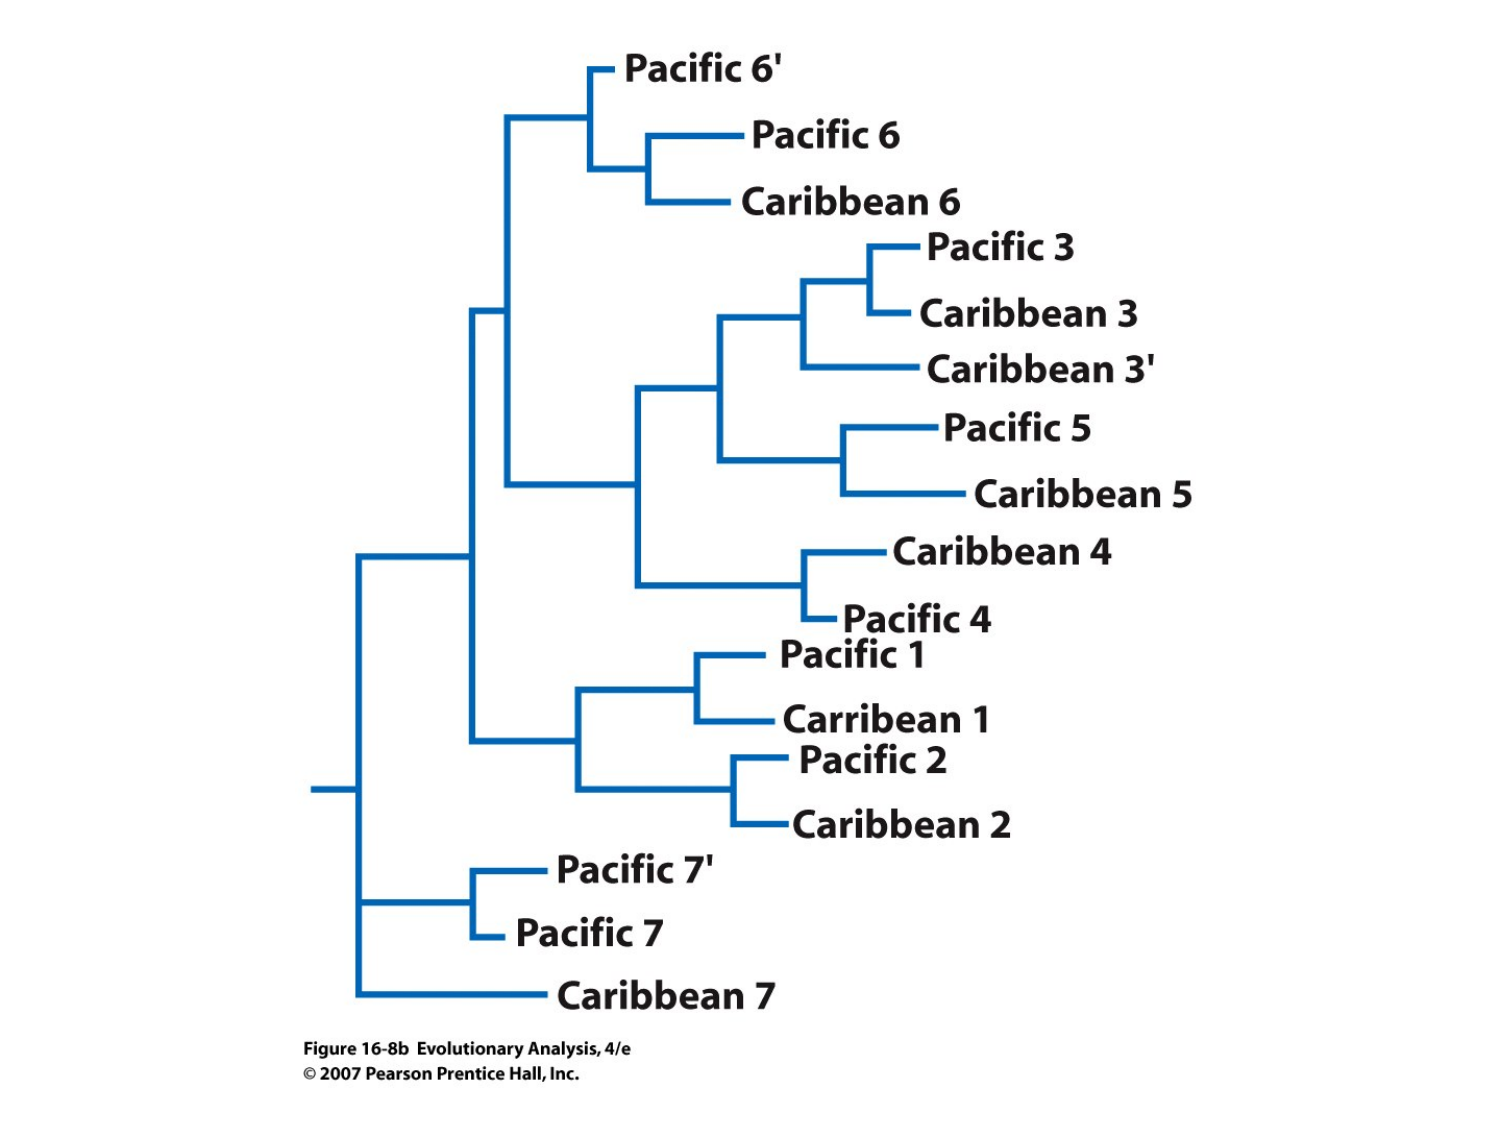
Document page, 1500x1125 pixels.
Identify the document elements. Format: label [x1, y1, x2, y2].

picture [295, 37, 1206, 1088]
